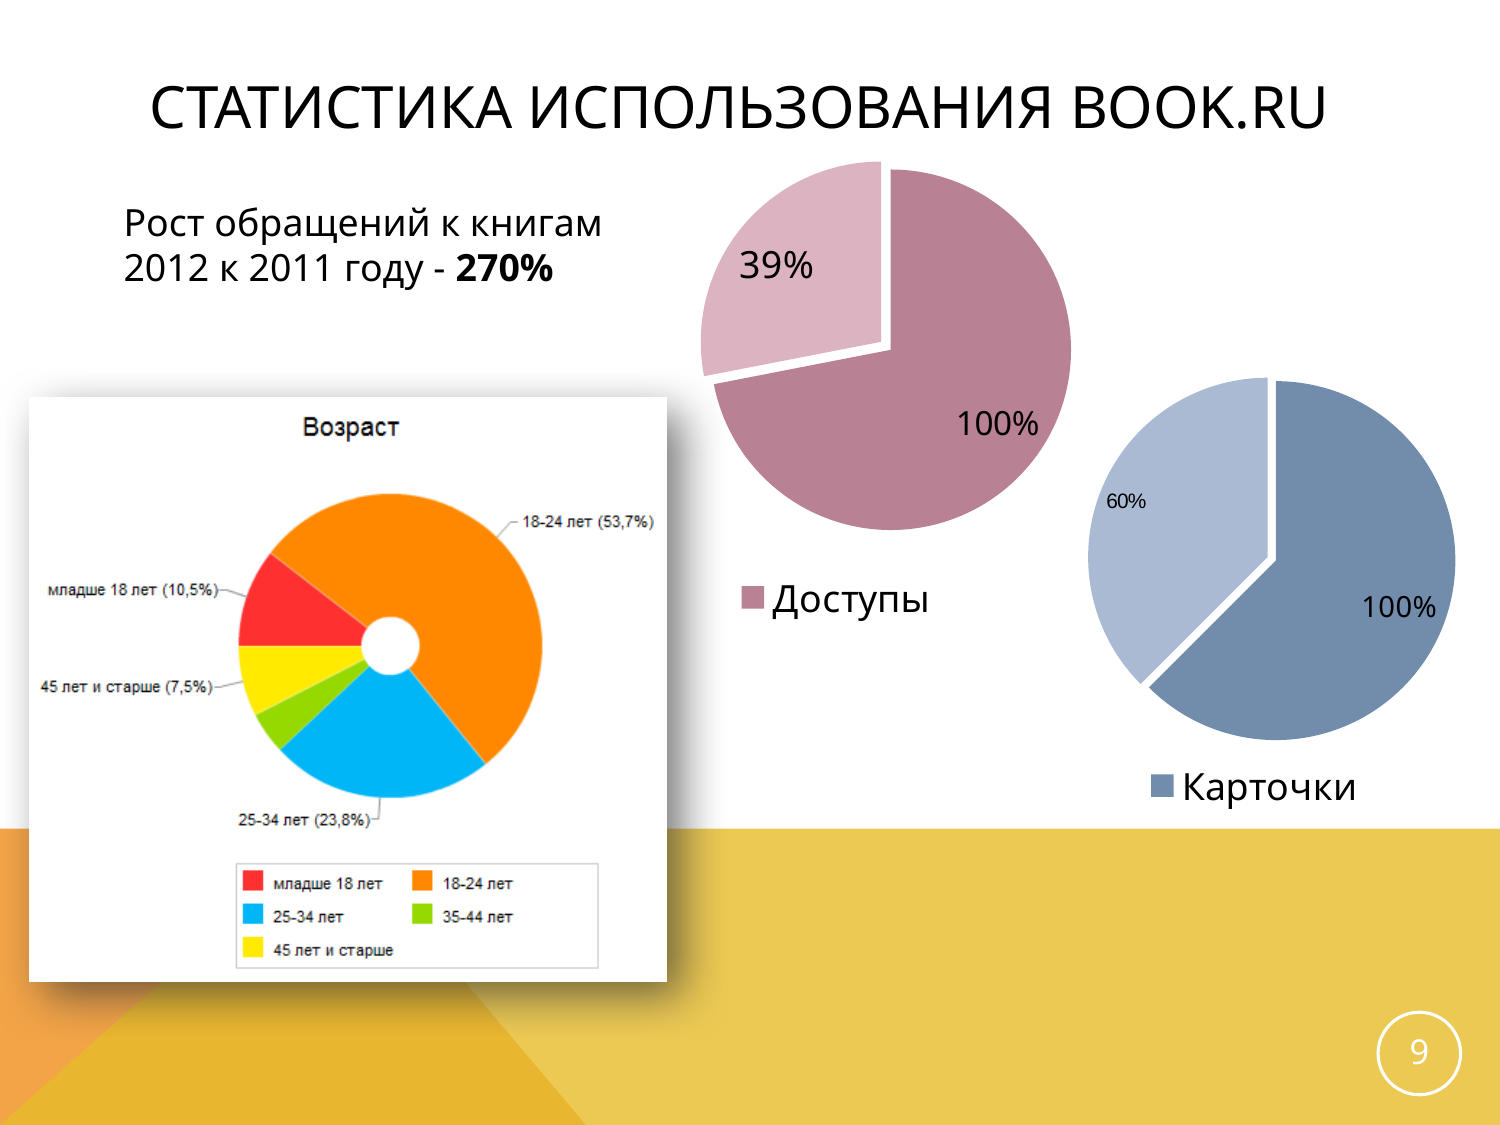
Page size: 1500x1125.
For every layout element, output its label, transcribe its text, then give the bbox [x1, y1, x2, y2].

slide_number 9 [1376, 1010, 1463, 1097]
chart [619, 141, 1495, 833]
picture [29, 396, 668, 982]
title Статистика использования BOOK.ru [134, 59, 1369, 150]
text_box Рост обращений к книгам 2012 к 2011 году - 270% [108, 191, 614, 297]
